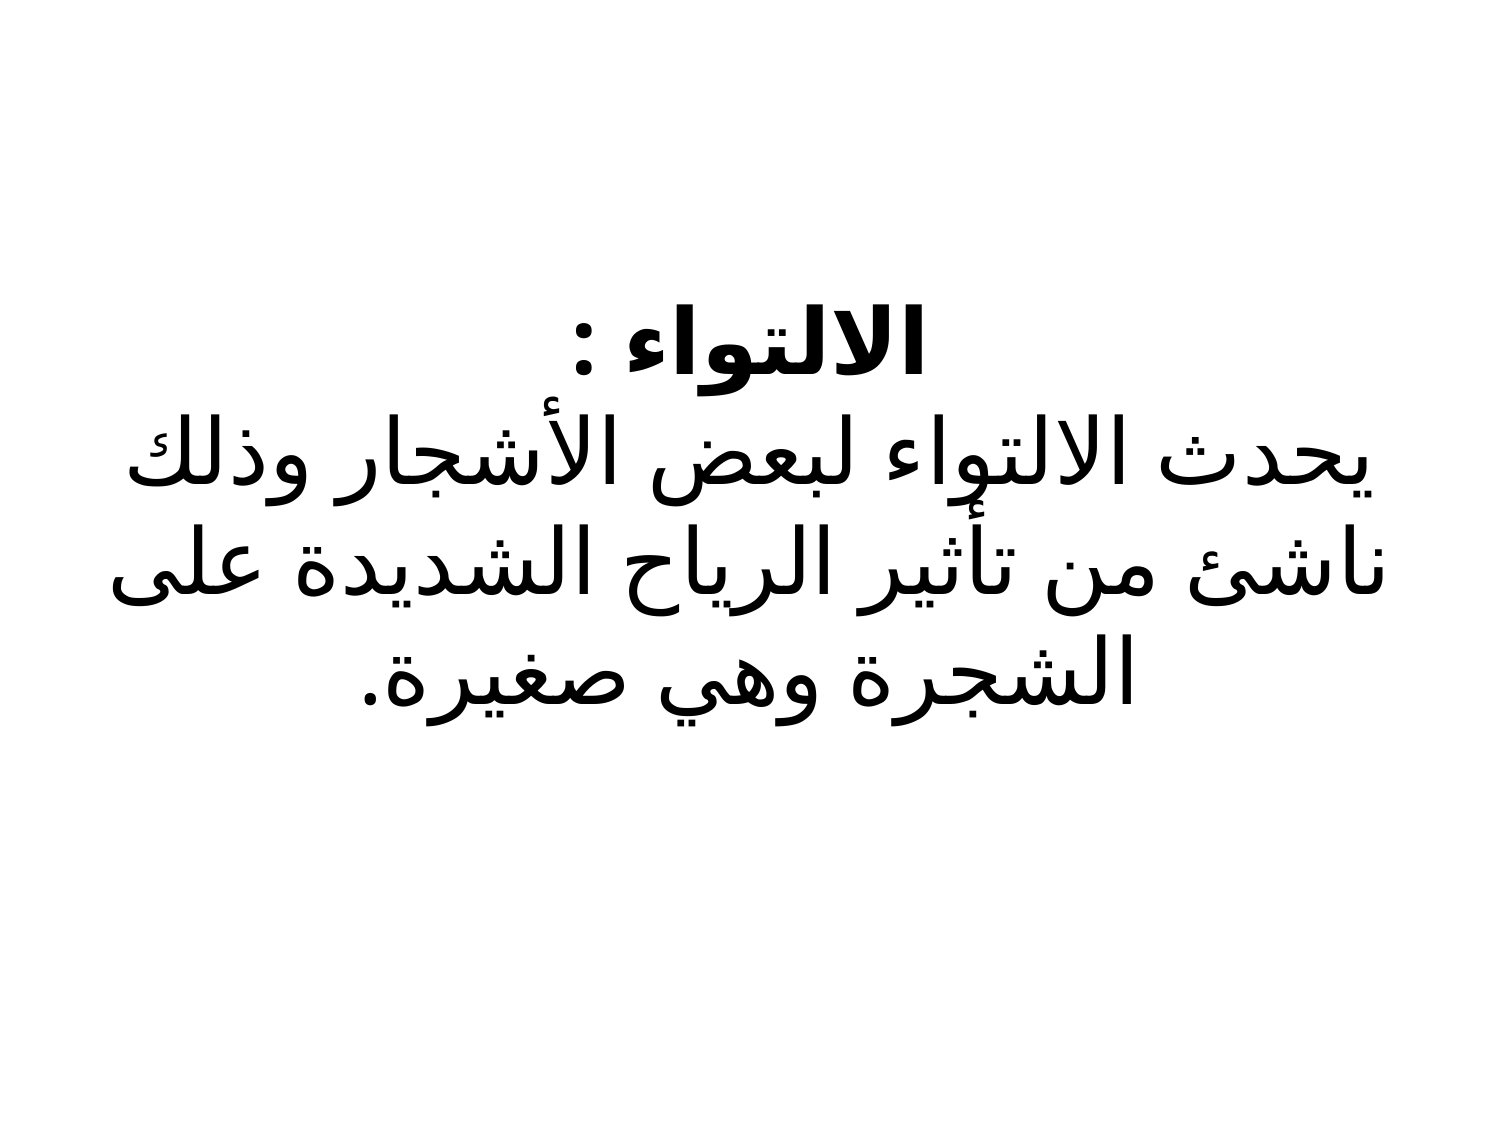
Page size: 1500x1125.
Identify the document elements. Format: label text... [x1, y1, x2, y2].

title الالتواء : يحدث الالتواء لبعض الأشجار وذلك ناشئ من تأثير الرياح الشديدة على الشجرة وهي صغيرة. [75, 45, 1425, 1071]
